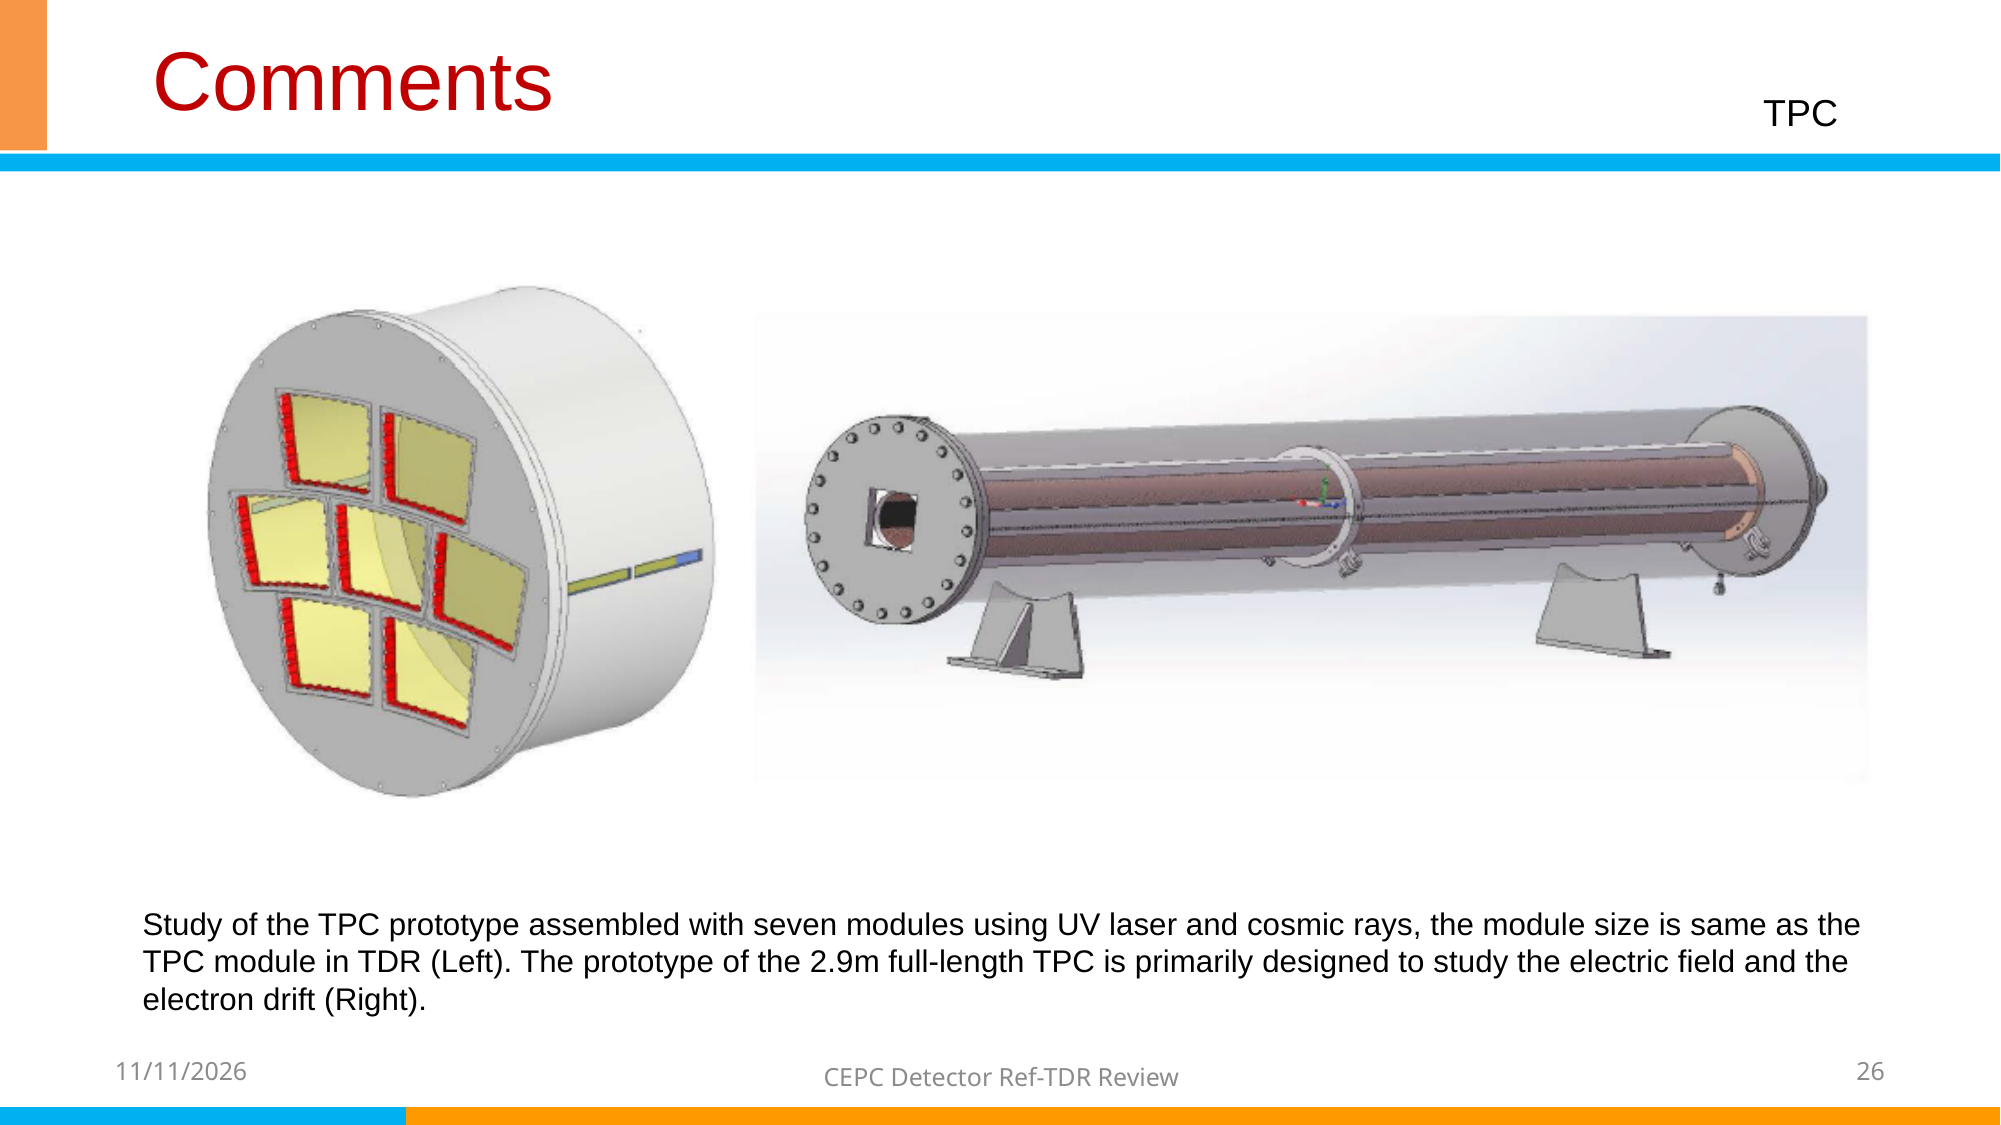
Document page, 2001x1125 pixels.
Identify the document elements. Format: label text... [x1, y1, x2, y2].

picture [127, 243, 1905, 822]
title Comments [137, 0, 1863, 192]
text_box Study of the TPC prototype assembled with seven modules using UV laser and cosmic rays, the module size is same as the TPC module in TDR (Left). The prototype of the 2.9m full-length TPC is primarily designed to study the electric field and the electron drift (Right). [128, 896, 1905, 1024]
text_box TPC [1748, 81, 2000, 142]
